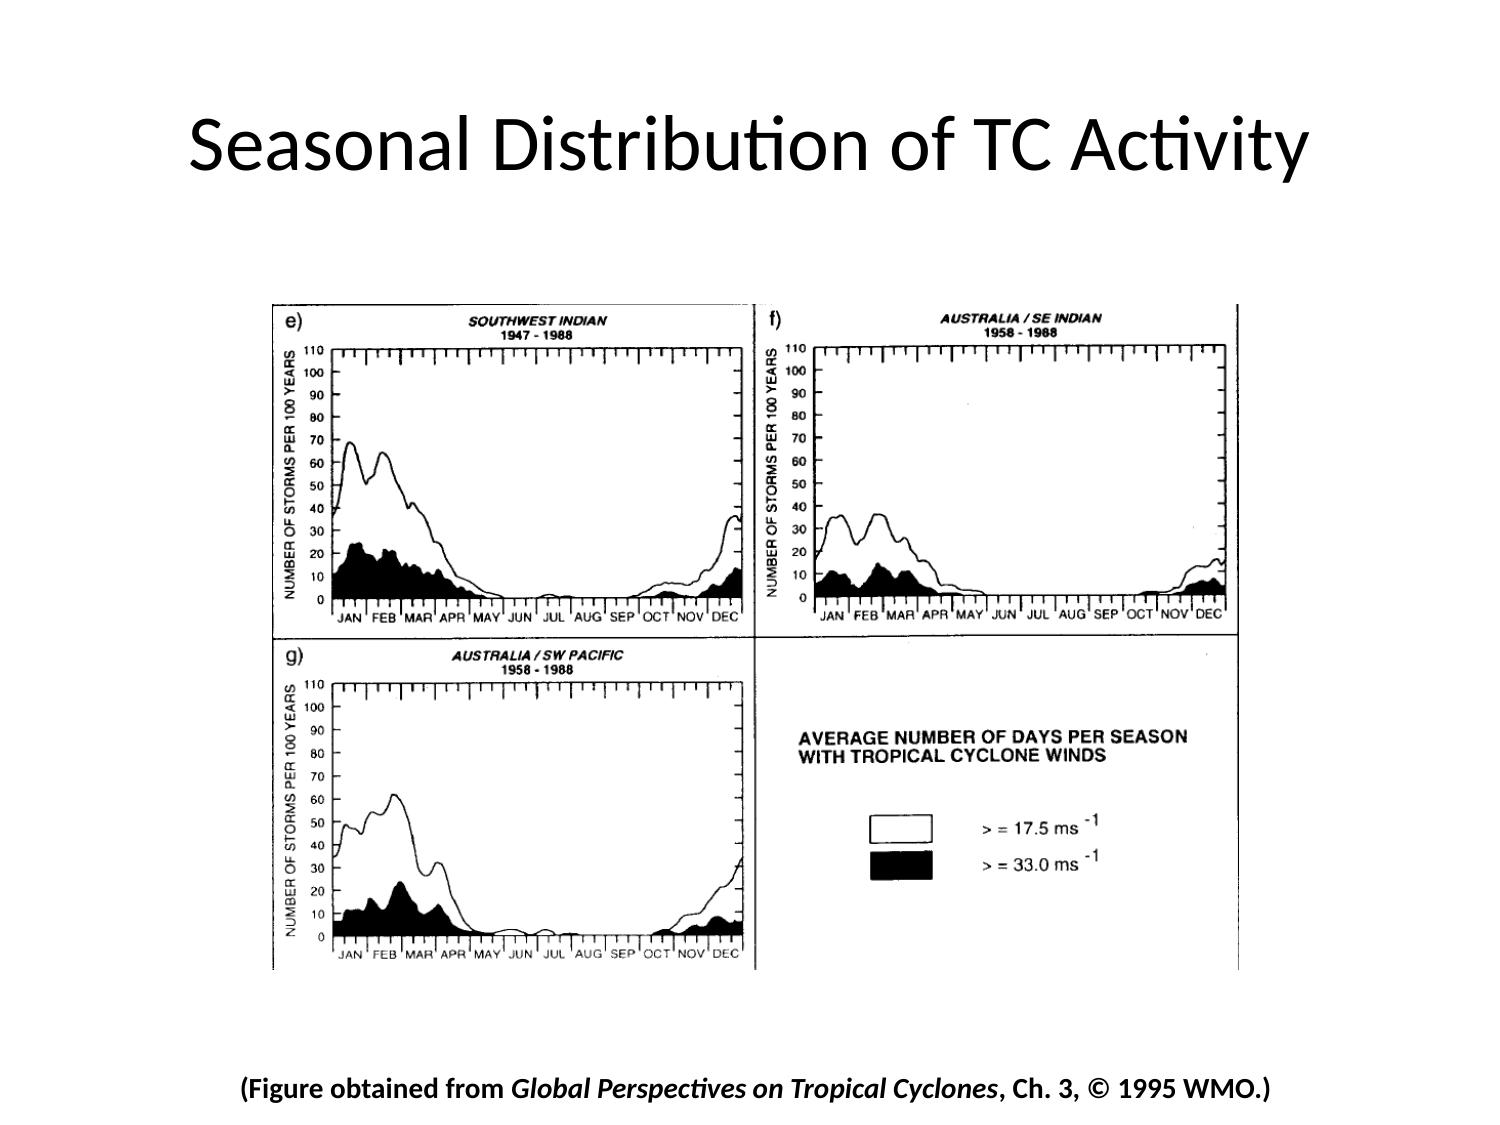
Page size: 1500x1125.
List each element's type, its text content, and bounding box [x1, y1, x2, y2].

picture [272, 304, 1239, 971]
text_box (Figure obtained from Global Perspectives on Tropical Cyclones, Ch. 3, © 1995 WMO.) [224, 1062, 1287, 1113]
title Seasonal Distribution of TC Activity [75, 45, 1425, 233]
